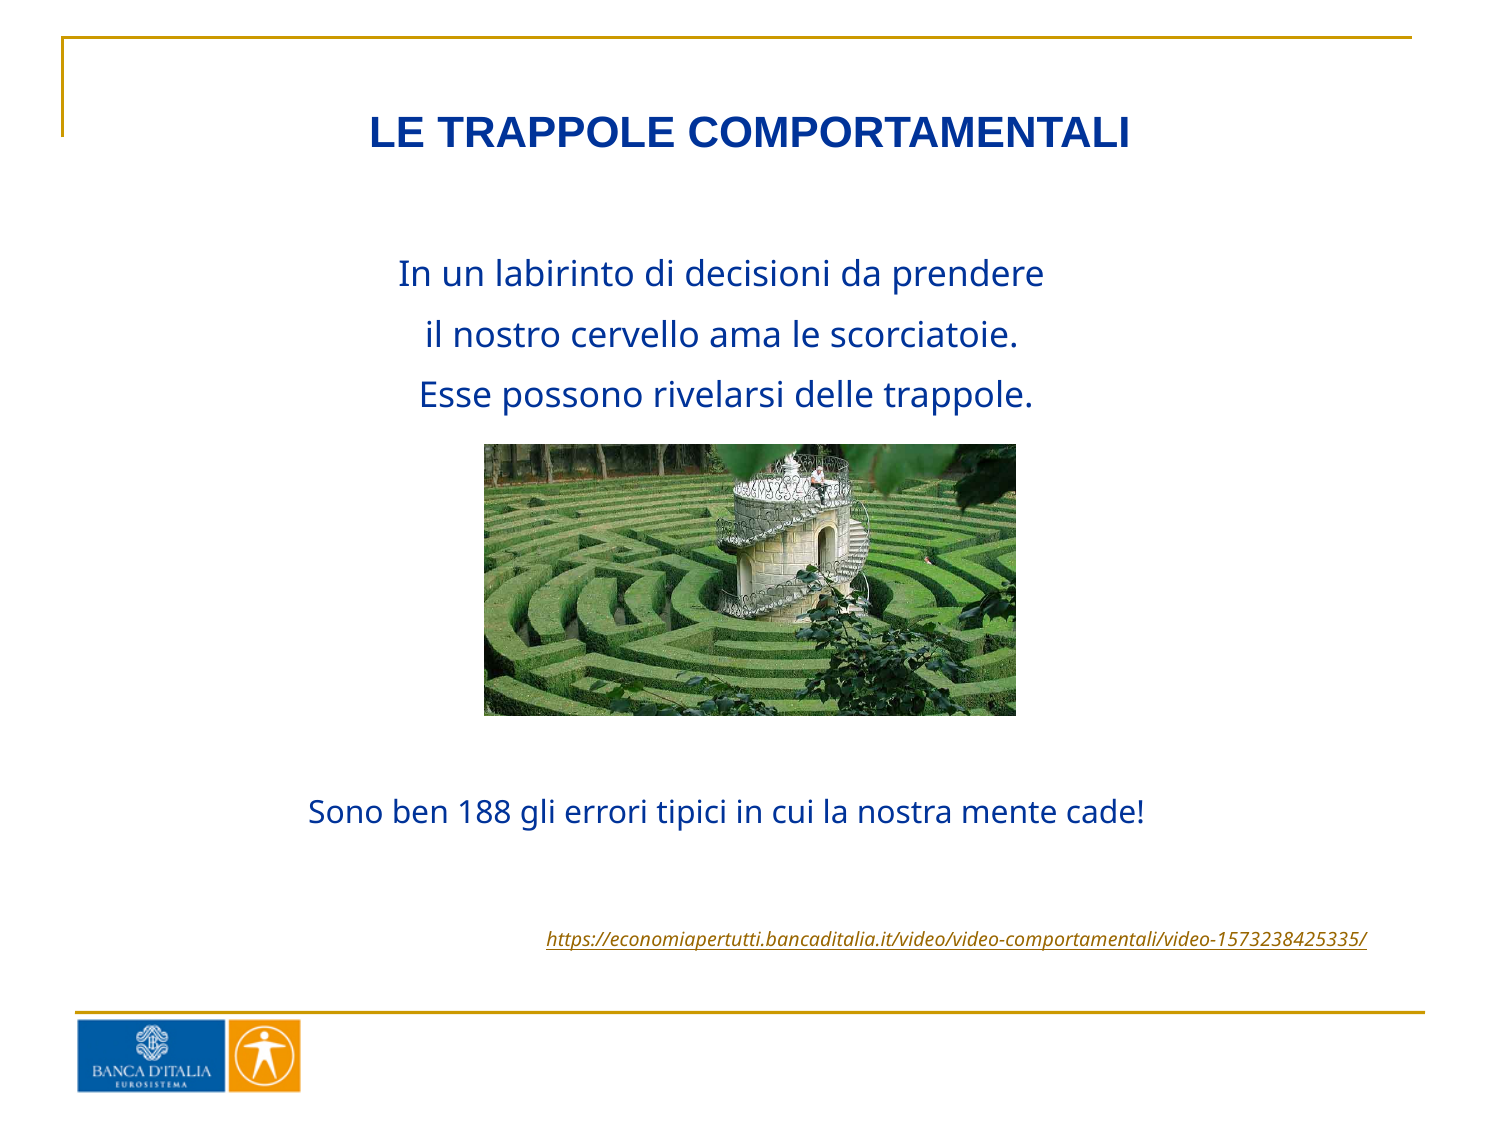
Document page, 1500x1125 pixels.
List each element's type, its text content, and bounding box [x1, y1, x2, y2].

picture [484, 444, 1016, 716]
list In un labirinto di decisioni da prendere il nostro cervello ama le scorciatoie. Esse possono rivelarsi delle trappole. Sono ben 188 gli errori tipici in cui la nostra mente cade! https://economiapertutti.bancaditalia.it/video/video-comportamentali/video-1573238425335/ [71, 243, 1382, 976]
picture [76, 1018, 302, 1094]
title LE TRAPPOLE COMPORTAMENTALI [75, 45, 1425, 201]
